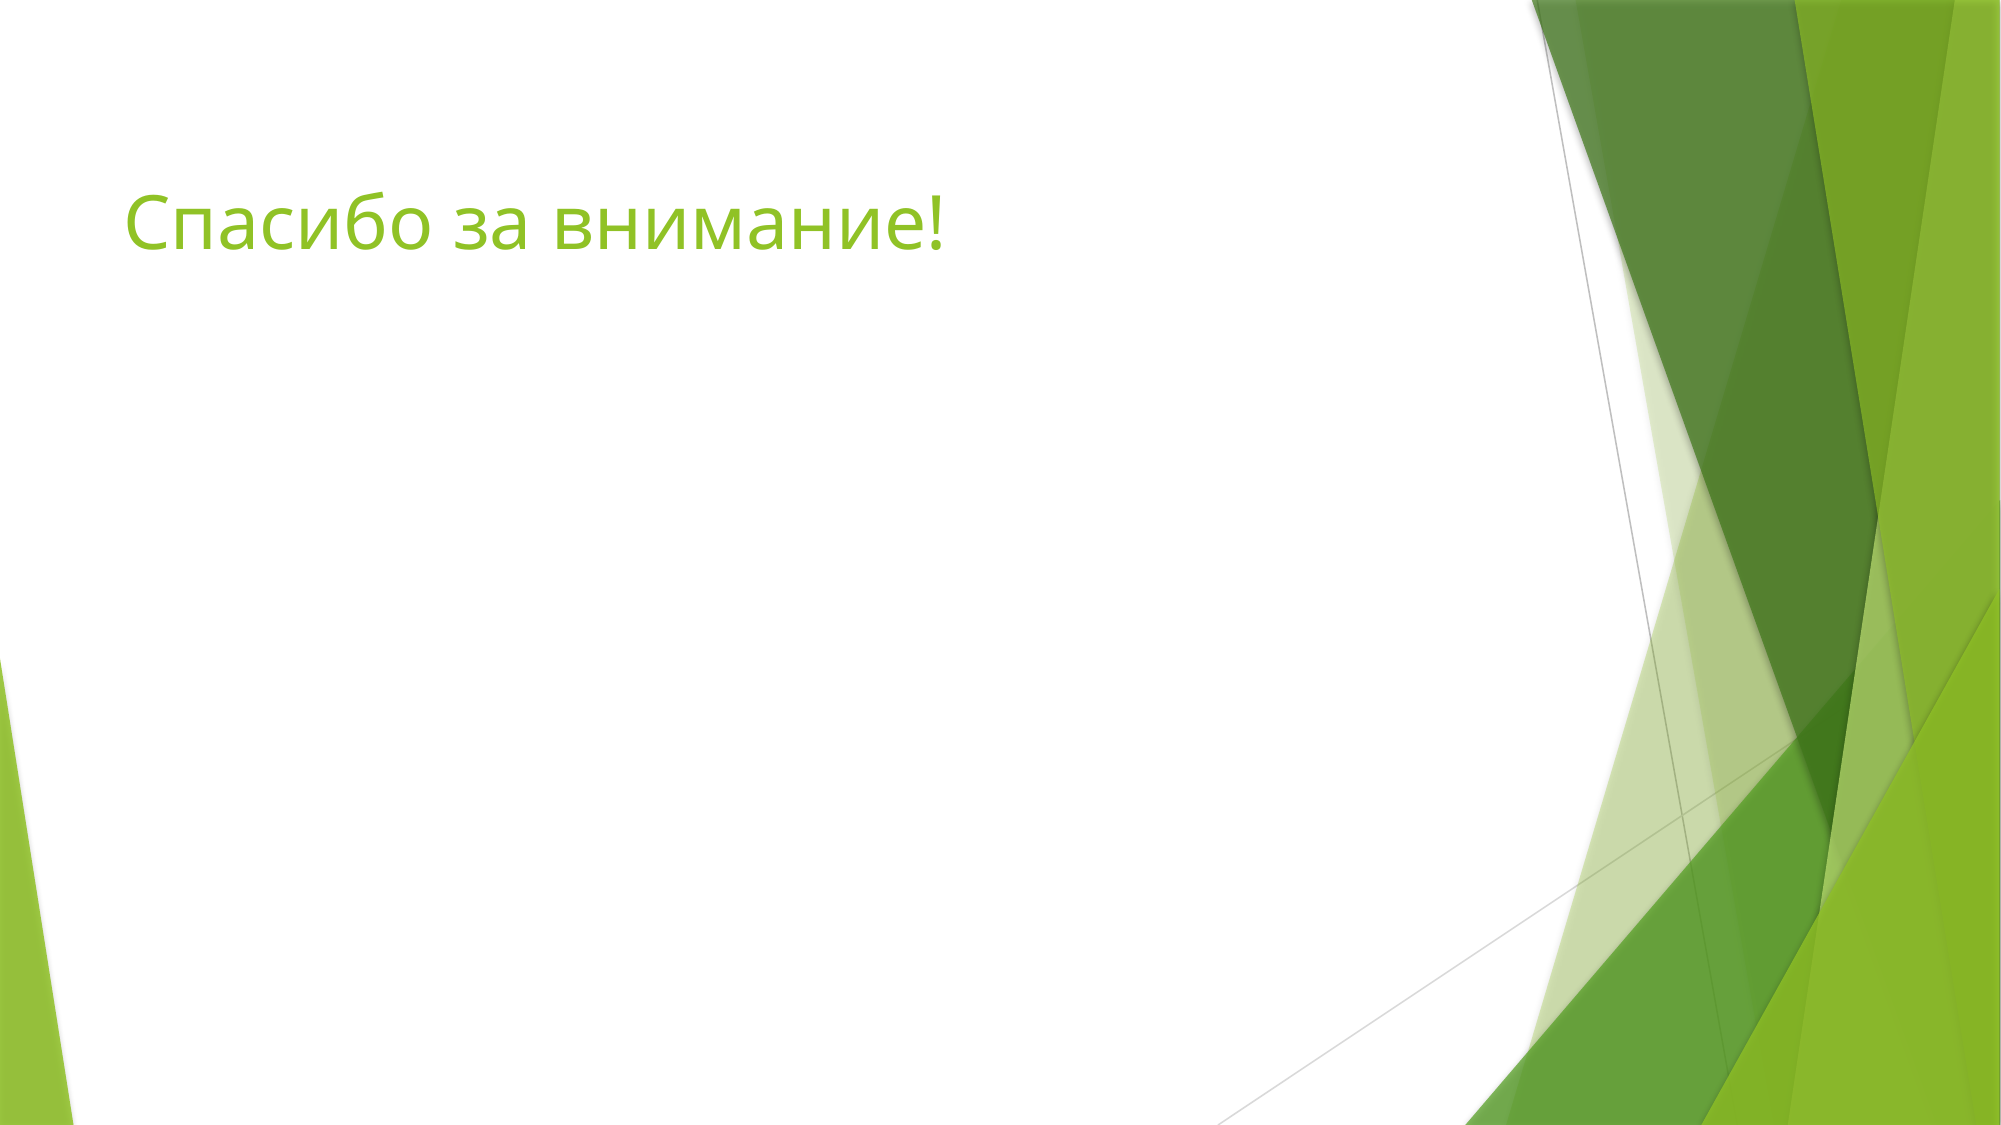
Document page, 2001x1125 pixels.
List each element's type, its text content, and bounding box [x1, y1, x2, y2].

title Спасибо за внимание! [108, 166, 1519, 384]
